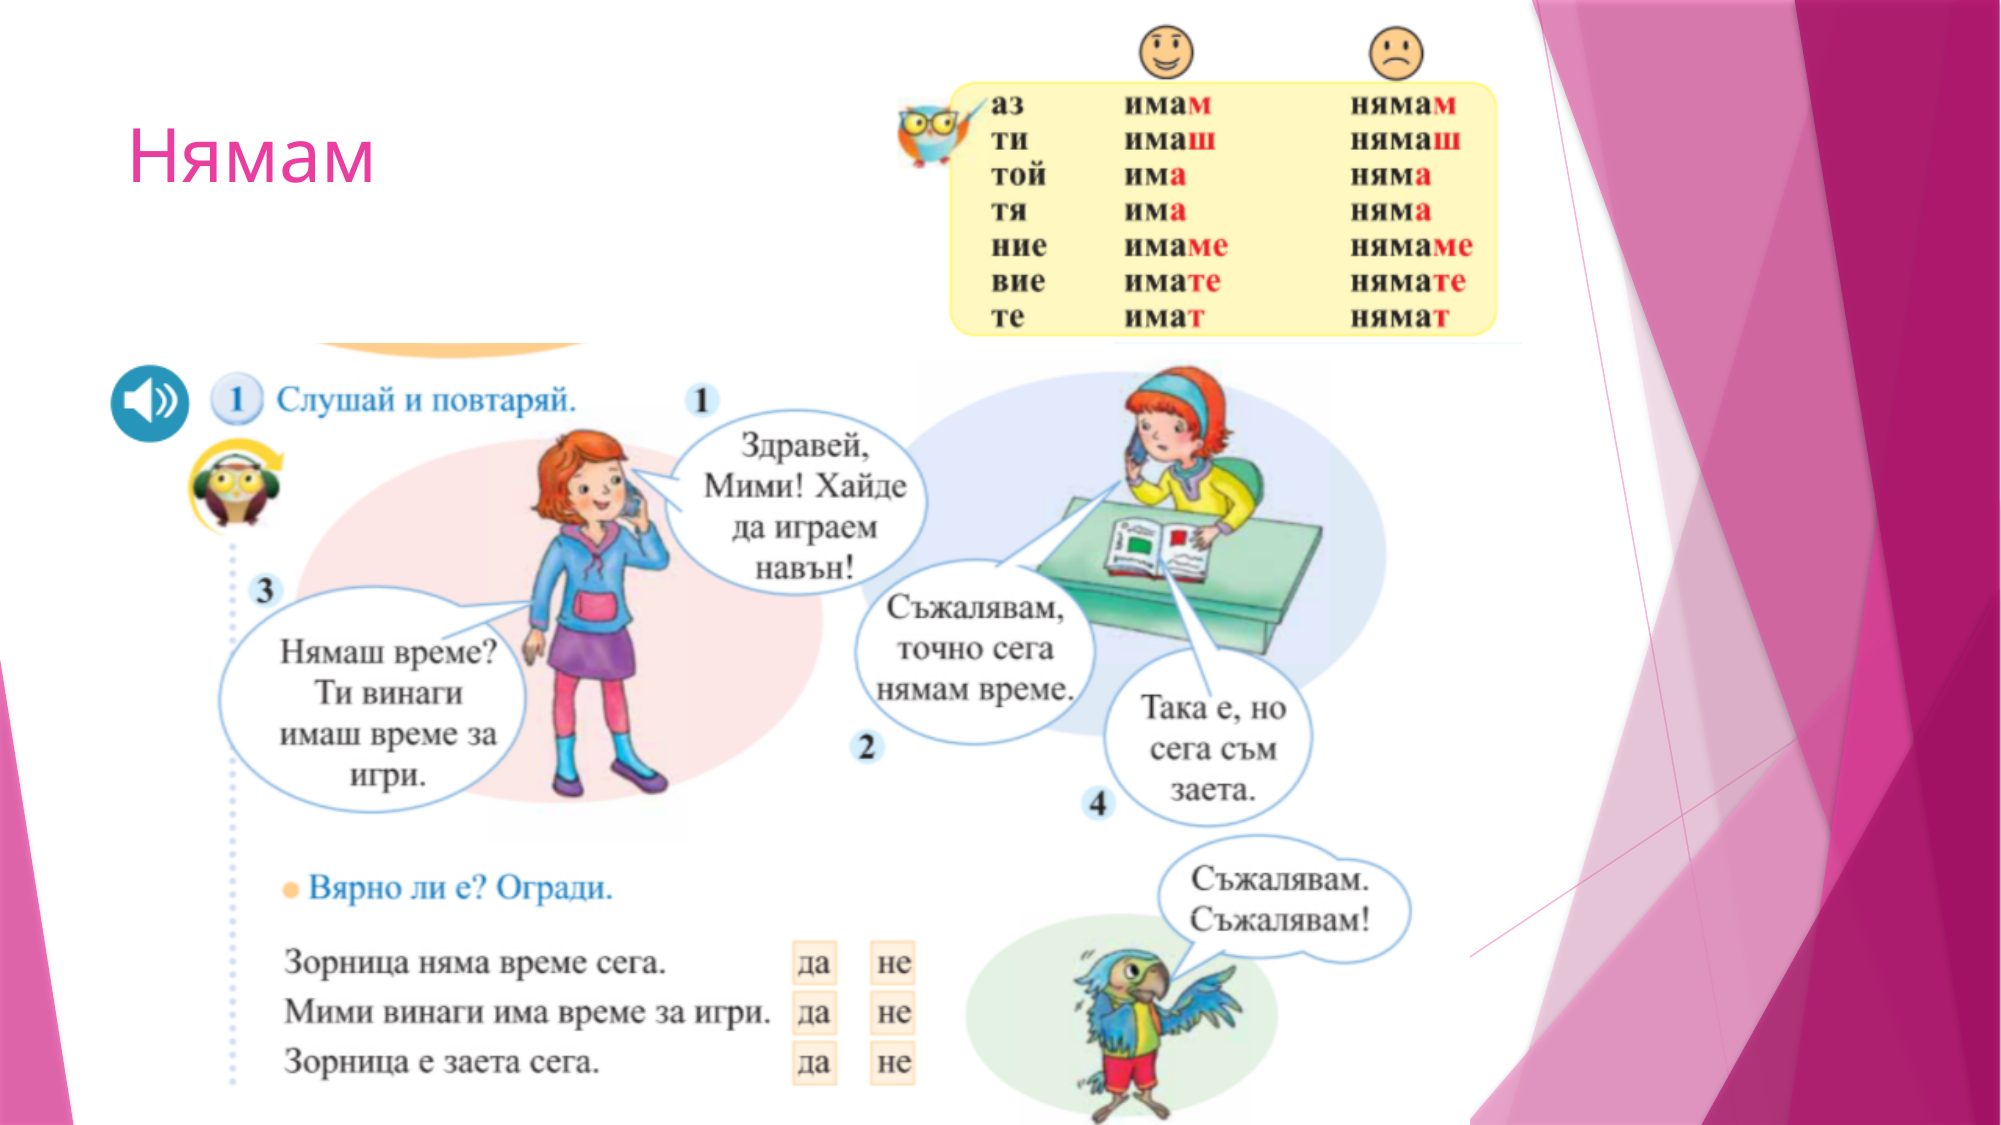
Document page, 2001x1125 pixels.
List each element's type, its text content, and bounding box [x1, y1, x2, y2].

picture [78, 8, 1522, 1125]
title Нямам [111, 99, 848, 317]
